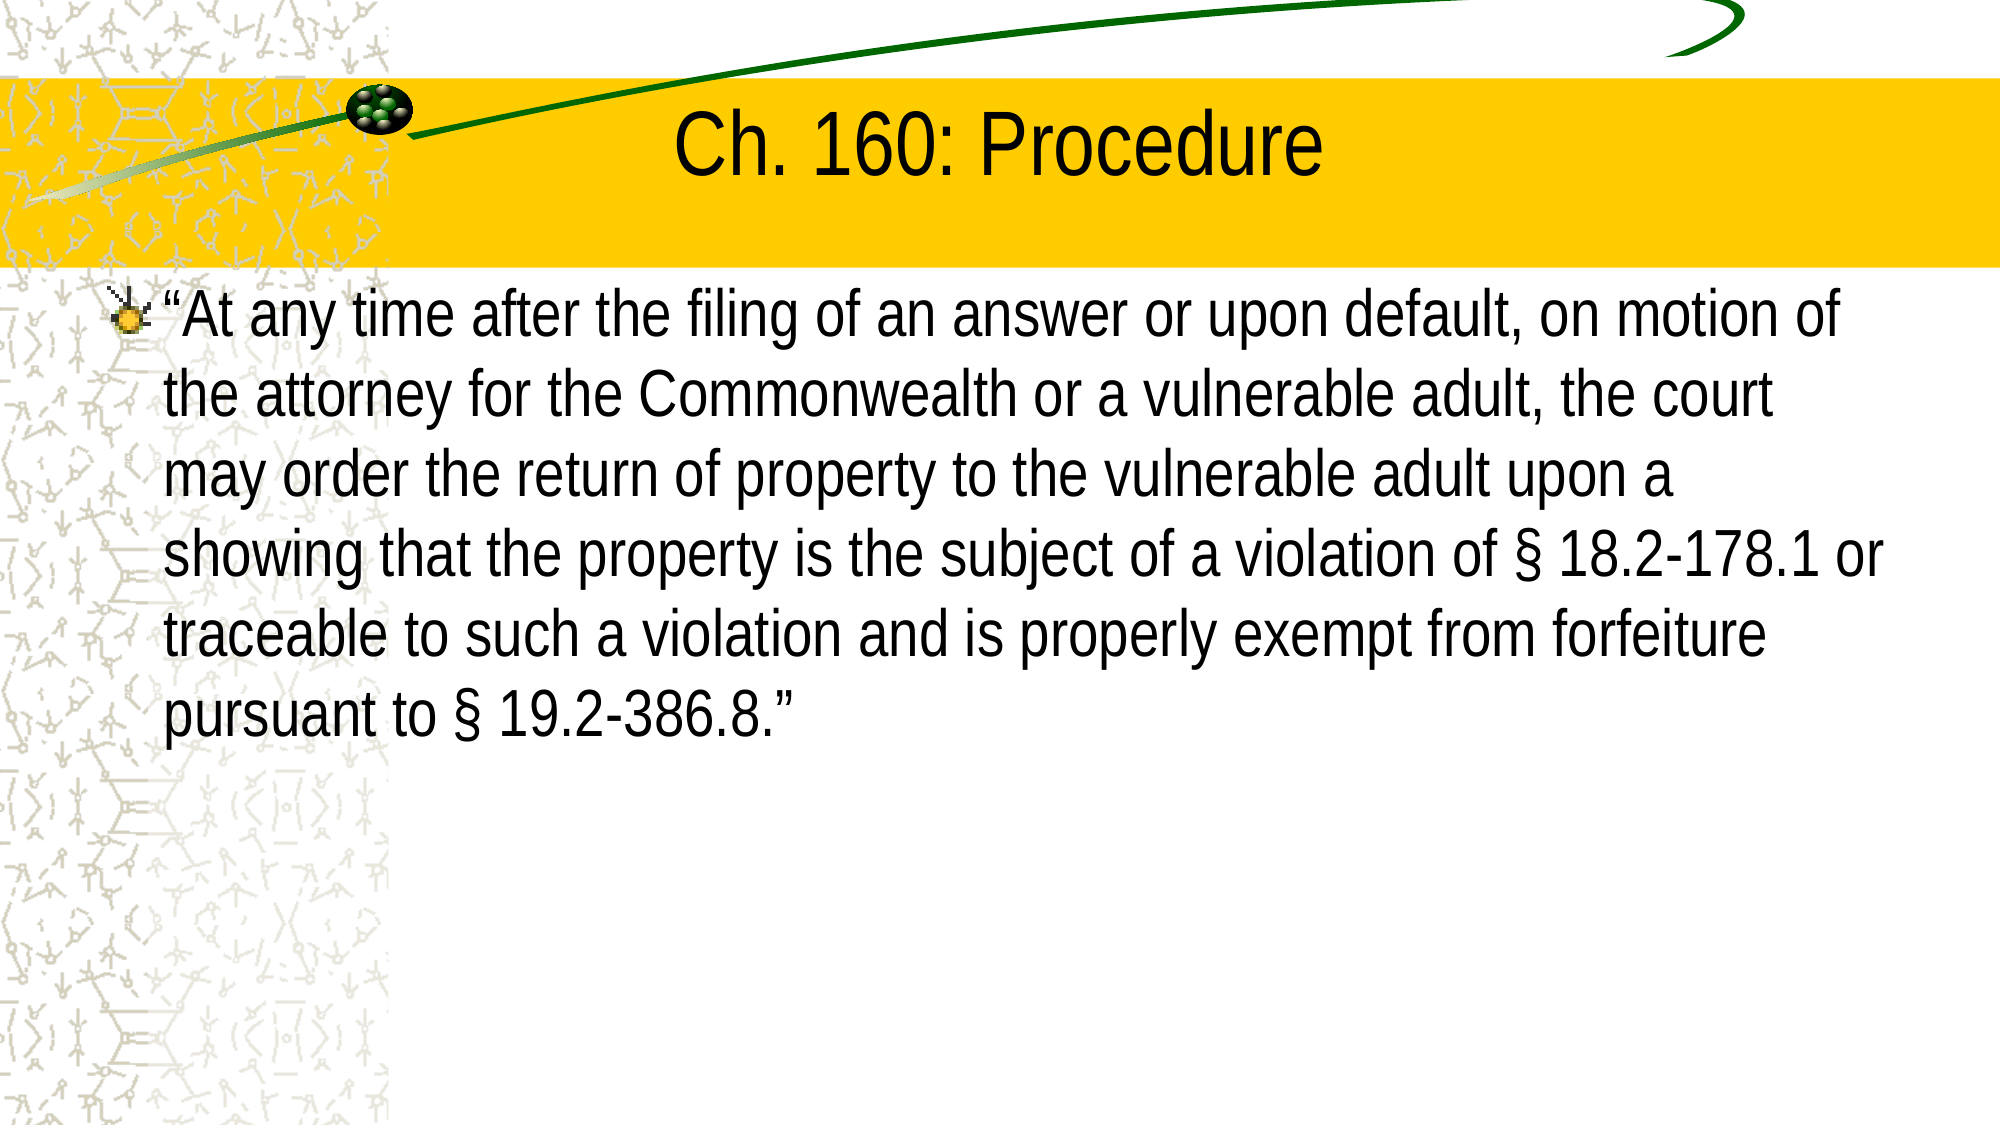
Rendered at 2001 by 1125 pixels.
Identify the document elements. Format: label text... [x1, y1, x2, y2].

title Ch. 160: Procedure [99, 14, 1901, 261]
picture [107, 286, 155, 334]
list “At any time after the filing of an answer or upon default, on motion of the attorney for the Commonwealth or a vulnerable adult, the court may order the return of property to the vulnerable adult upon a showing that the property is the subject of a violation of § 18.2-178.1 or traceable to such a violation and is properly exempt from forfeiture pursuant to § 19.2-386.8.” [99, 261, 1901, 1125]
picture [0, 0, 389, 1125]
